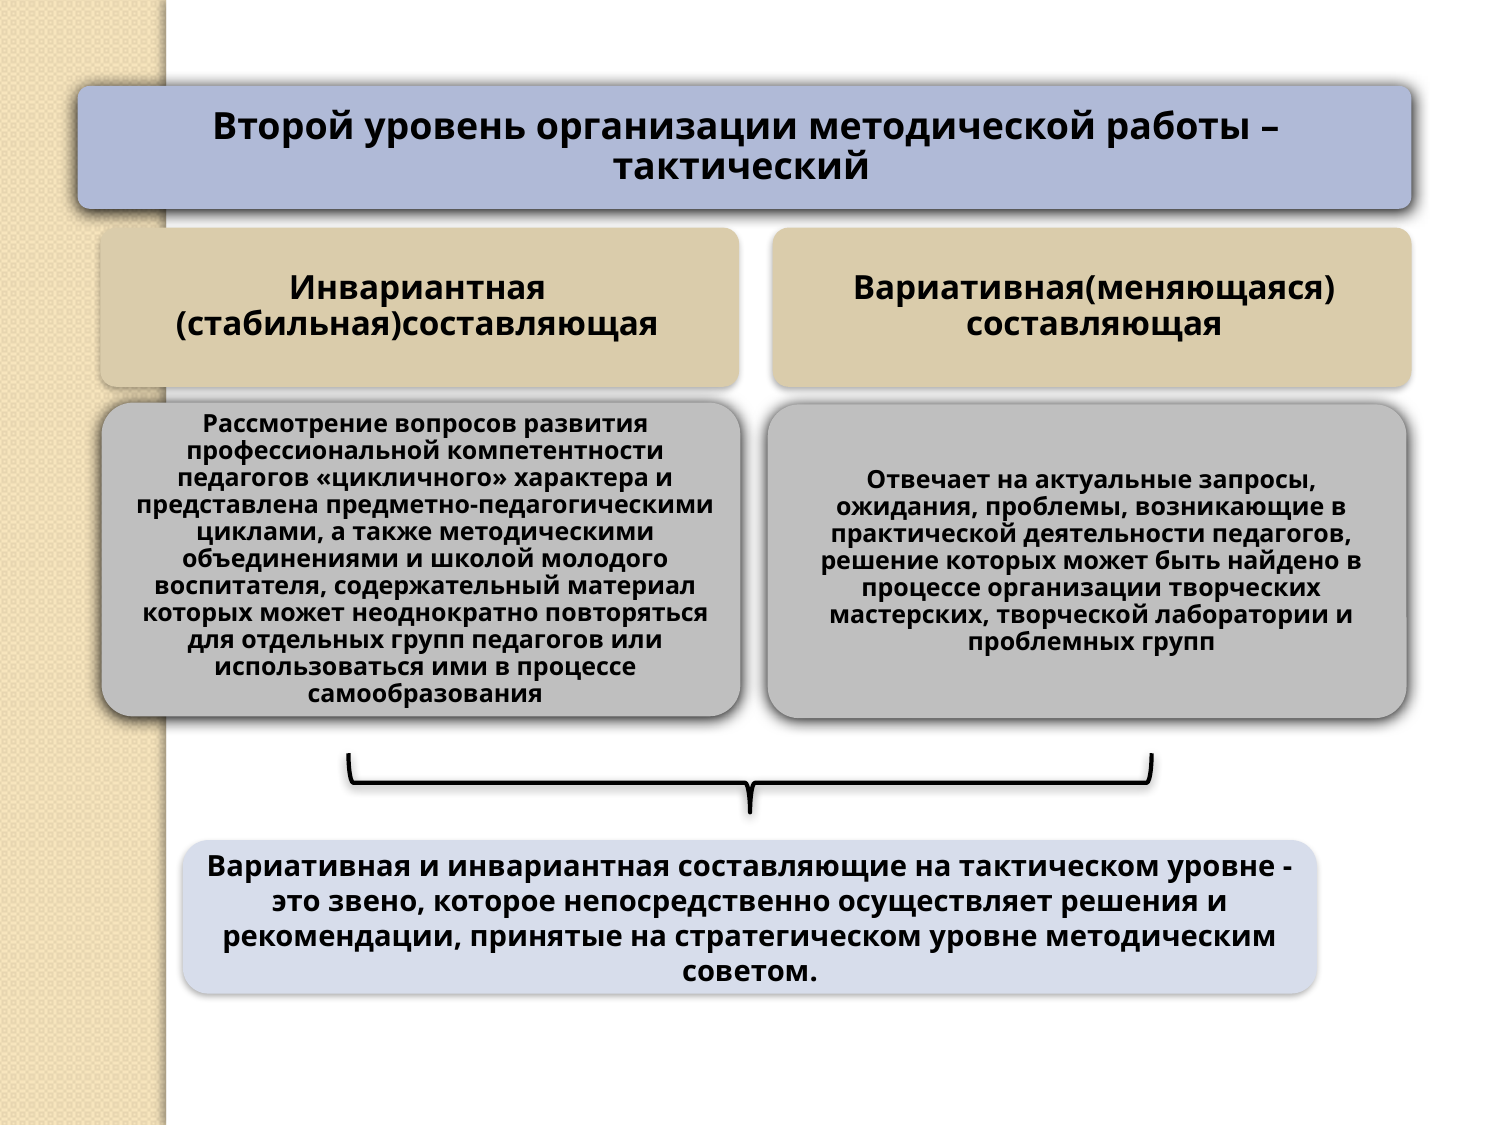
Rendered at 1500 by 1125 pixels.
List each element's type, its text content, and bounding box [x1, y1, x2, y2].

text_box [346, 765, 1154, 815]
text_box Вариативная и инвариантная составляющие на тактическом уровне - это звено, которое непосредственно осуществляет решения и рекомендации, принятые на стратегическом уровне методическим советом. [180, 837, 1320, 996]
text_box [76, 85, 1412, 753]
